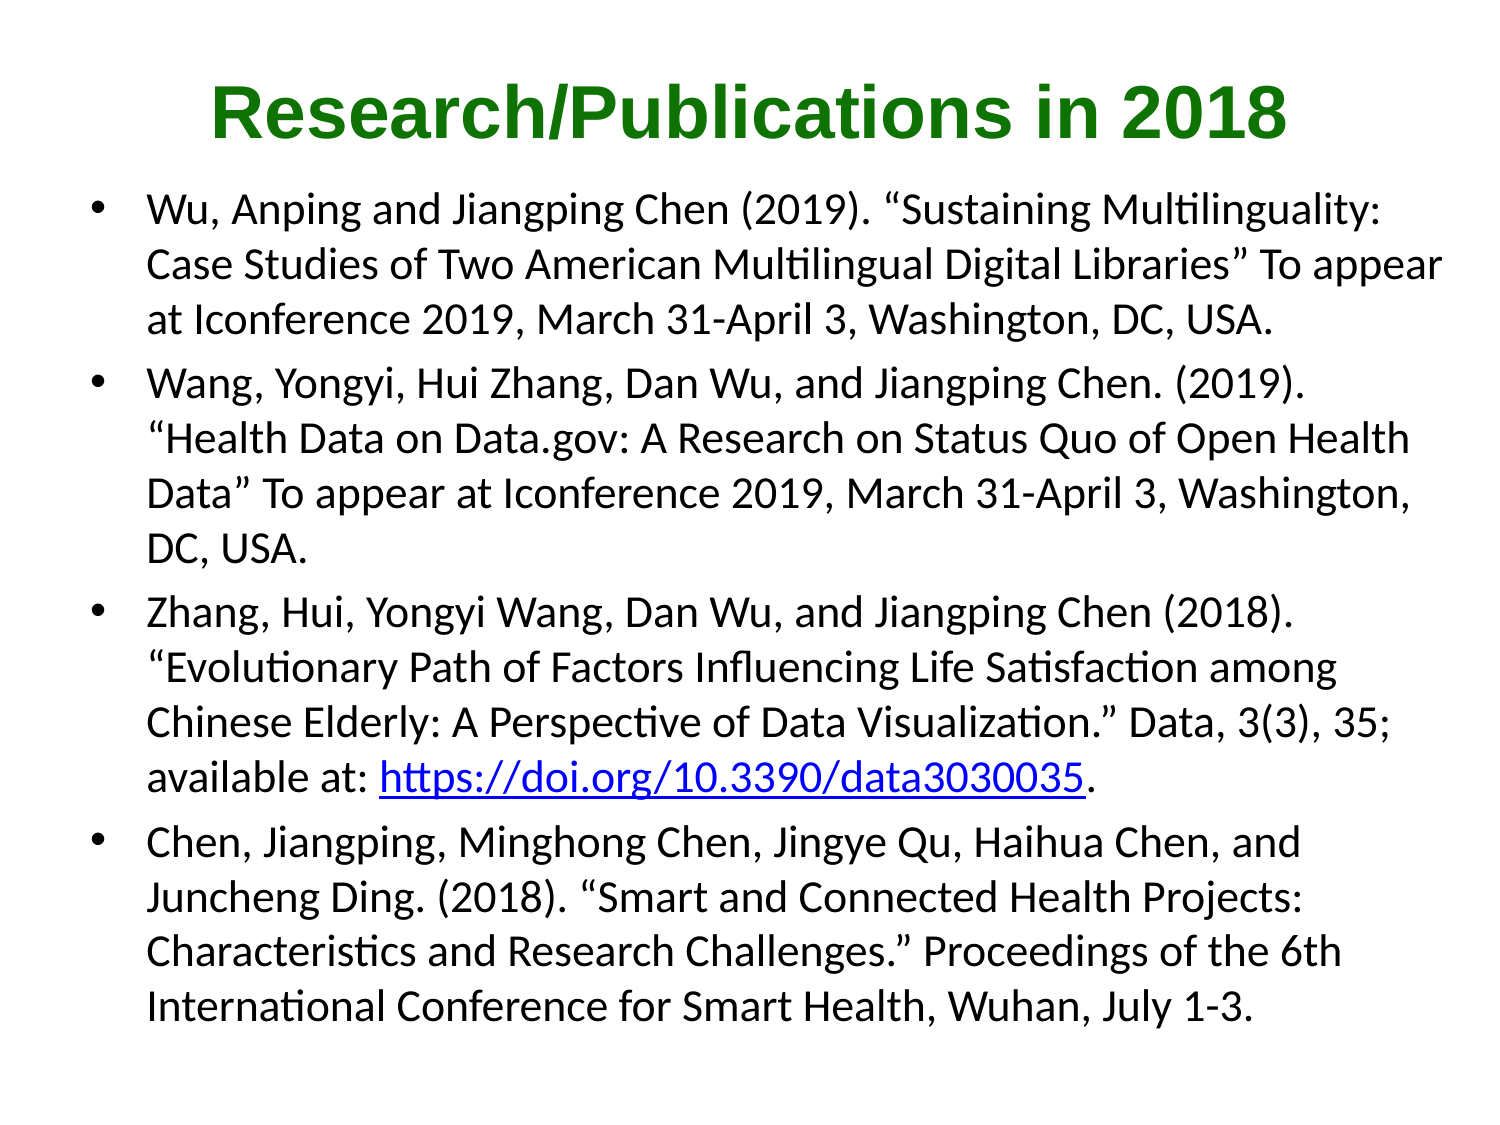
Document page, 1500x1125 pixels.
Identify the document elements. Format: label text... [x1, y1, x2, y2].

title Research/Publications in 2018 [75, 45, 1425, 171]
list Wu, Anping and Jiangping Chen (2019). “Sustaining Multilinguality: Case Studies of Two American Multilingual Digital Libraries” To appear at Iconference 2019, March 31-April 3, Washington, DC, USA. Wang, Yongyi, Hui Zhang, Dan Wu, and Jiangping Chen. (2019). “Health Data on Data.gov: A Research on Status Quo of Open Health Data” To appear at Iconference 2019, March 31-April 3, Washington, DC, USA. Zhang, Hui, Yongyi Wang, Dan Wu, and Jiangping Chen (2018). “Evolutionary Path of Factors Influencing Life Satisfaction among Chinese Elderly: A Perspective of Data Visualization.” Data, 3(3), 35; available at: https://doi.org/10.3390/data3030035. Chen, Jiangping, Minghong Chen, Jingye Qu, Haihua Chen, and Juncheng Ding. (2018). “Smart and Connected Health Projects: Characteristics and Research Challenges.” Proceedings of the 6th International Conference for Smart Health, Wuhan, July 1-3. [75, 171, 1470, 1046]
